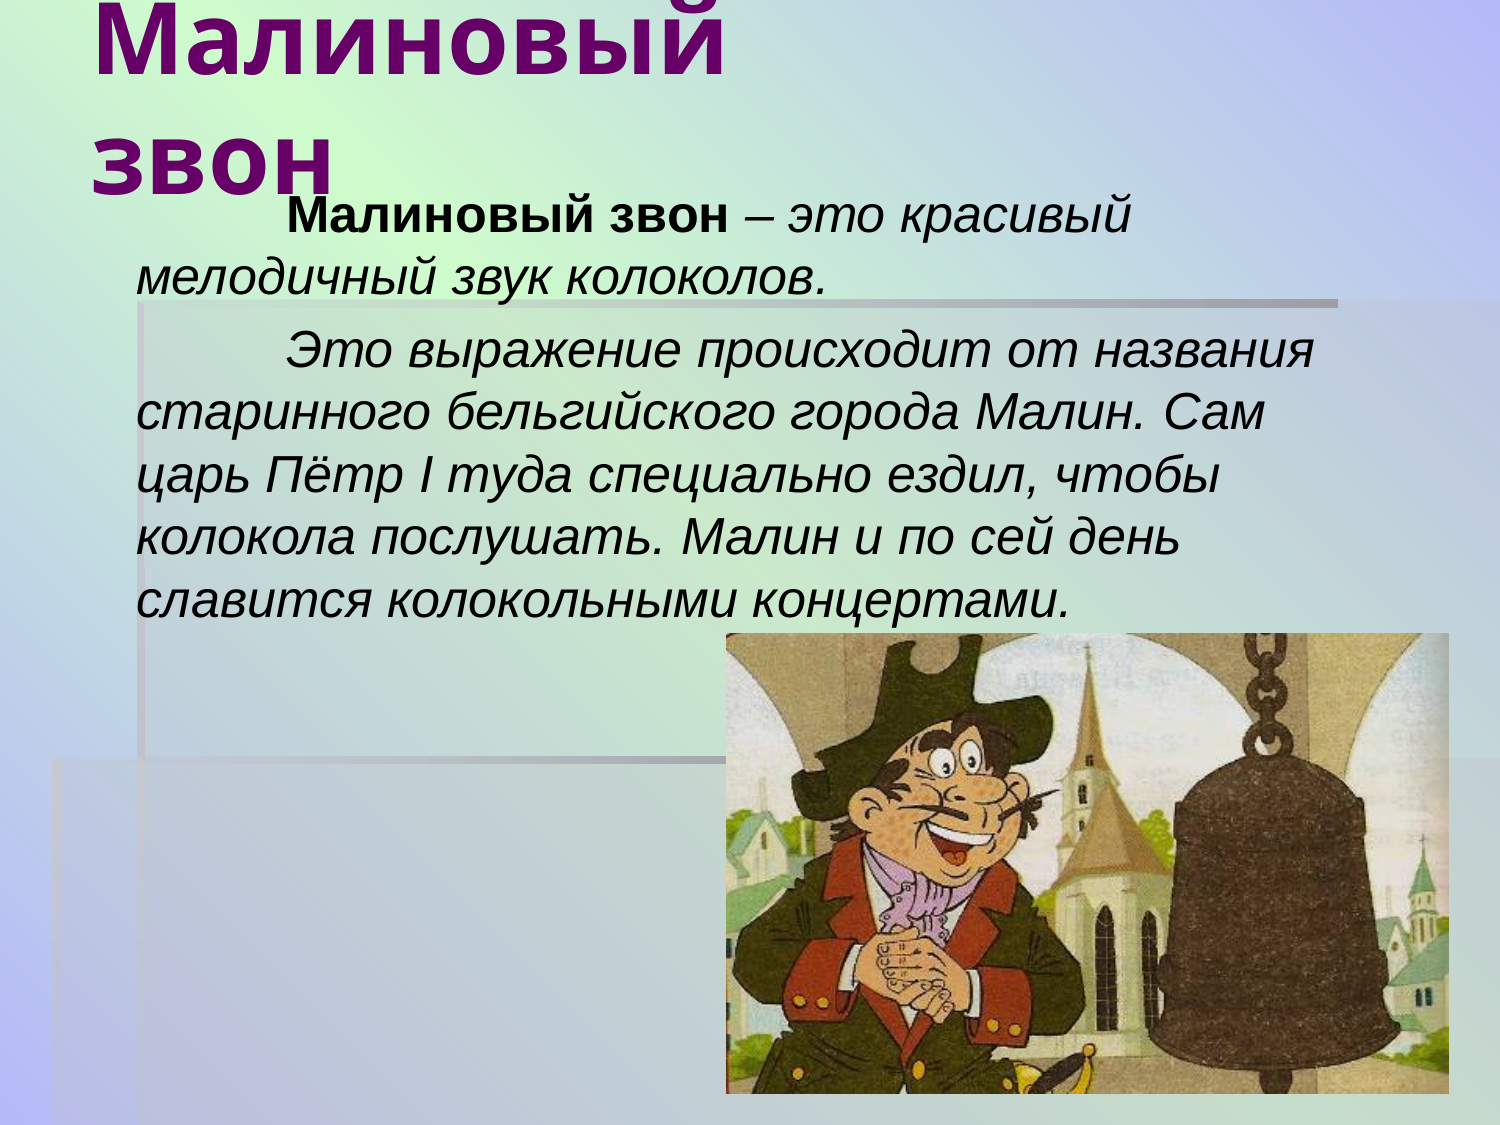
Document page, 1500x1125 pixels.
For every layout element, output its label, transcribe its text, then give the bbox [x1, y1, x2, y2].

picture [725, 633, 1449, 1095]
list Малиновый звон – это красивый мелодичный звук колоколов. Это выражение происходит от названия старинного бельгийского города Малин. Сам царь Пётр I туда специально ездил, чтобы колокола послушать. Малин и по сей день славится колокольными концертами. [64, 172, 1388, 658]
title Малиновый звон [74, 39, 928, 150]
